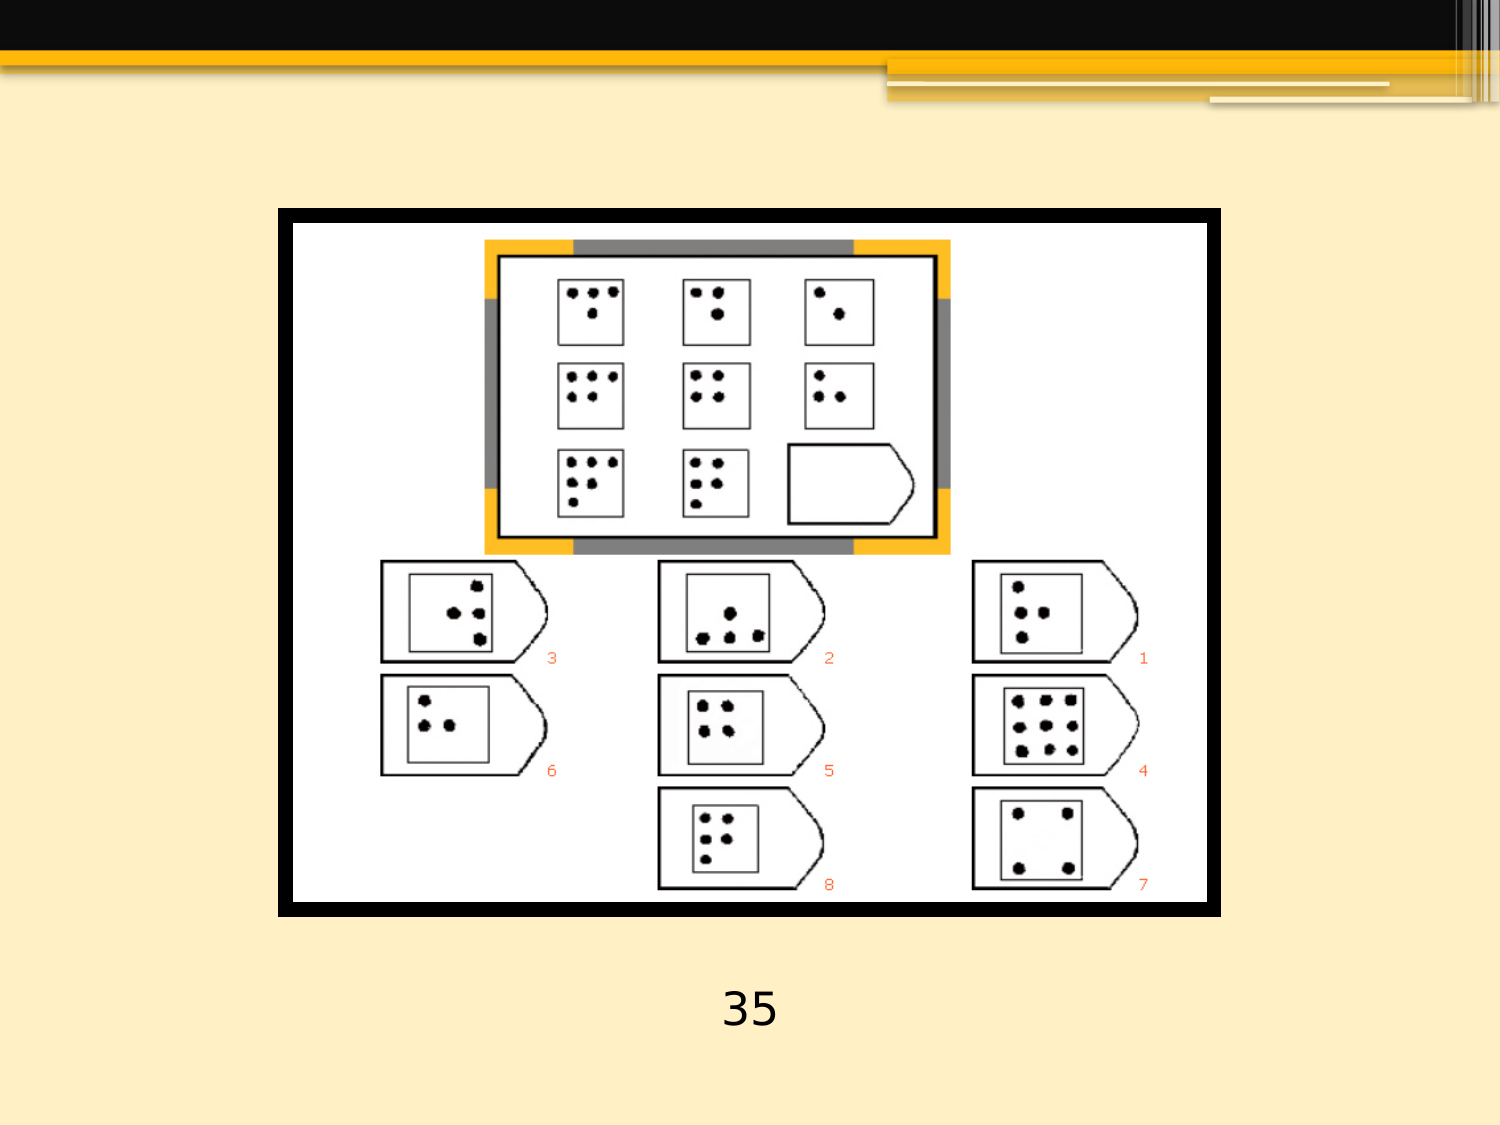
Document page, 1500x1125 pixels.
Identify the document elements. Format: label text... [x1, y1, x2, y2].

text_box 35 [632, 972, 868, 1043]
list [292, 222, 1207, 903]
